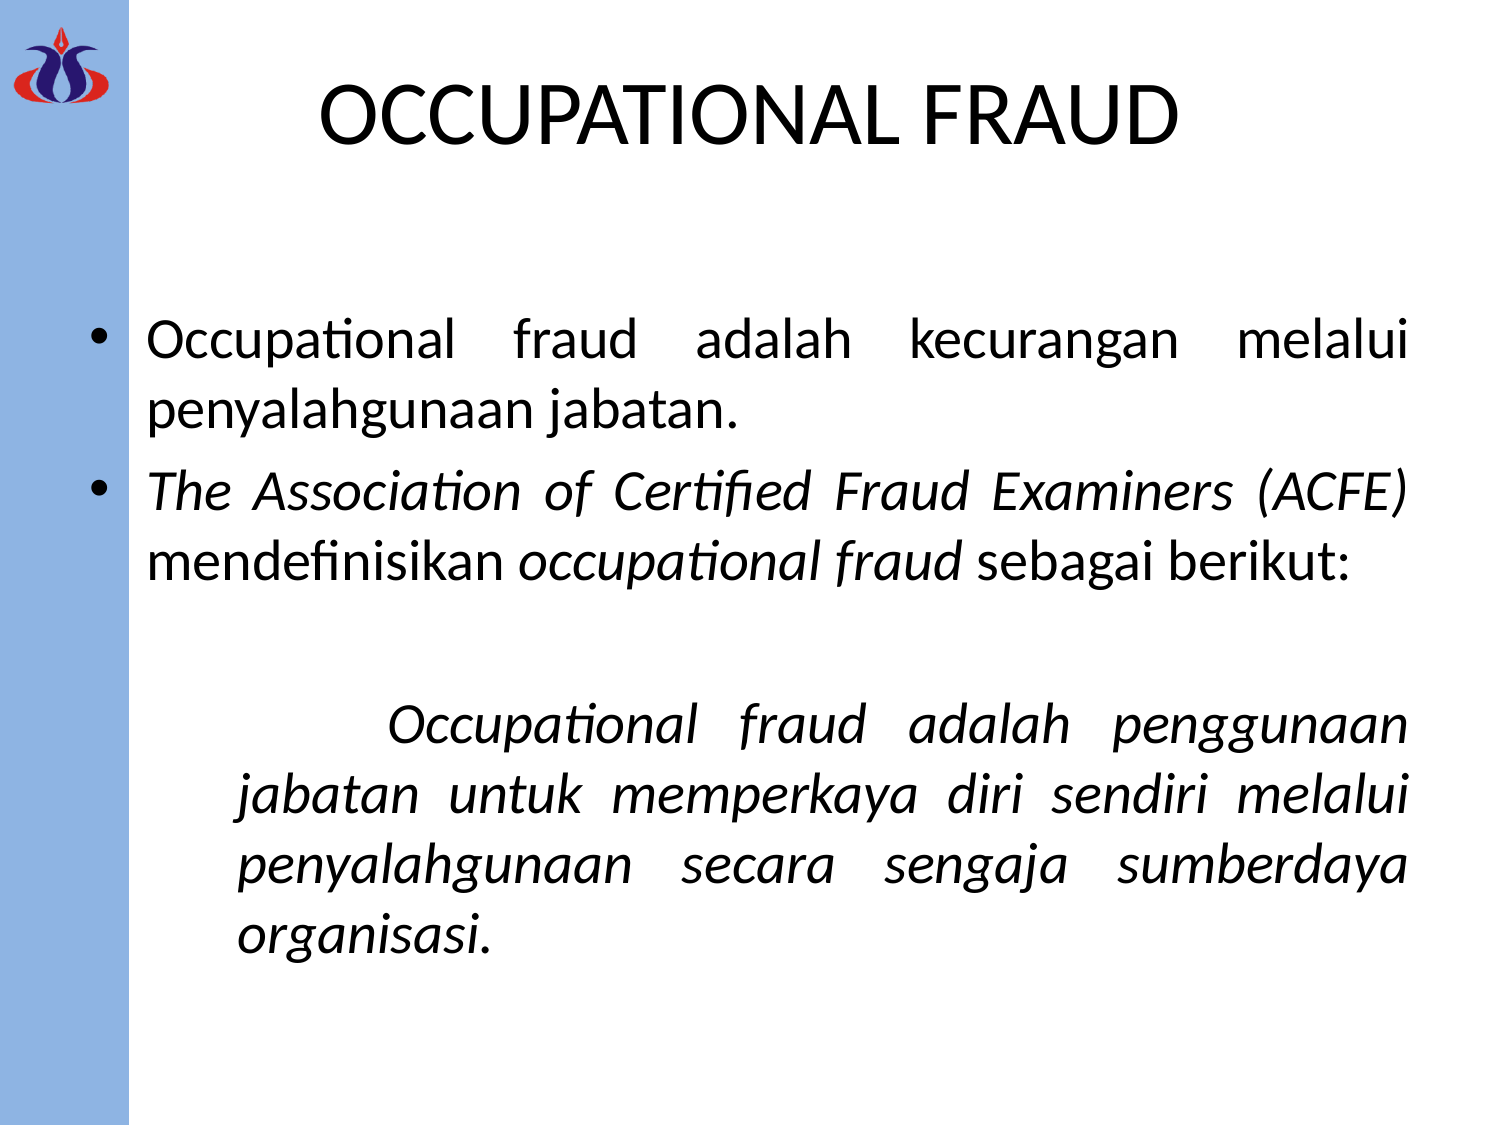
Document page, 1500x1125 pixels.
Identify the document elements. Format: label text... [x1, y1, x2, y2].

title OCCUPATIONAL FRAUD [75, 45, 1425, 233]
list Occupational fraud adalah kecurangan melalui penyalahgunaan jabatan. The Association of Certified Fraud Examiners (ACFE) mendefinisikan occupational fraud sebagai berikut: Occupational fraud adalah penggunaan jabatan untuk memperkaya diri sendiri melalui penyalahgunaan secara sengaja sumberdaya organisasi. [75, 292, 1425, 997]
picture [11, 23, 111, 106]
